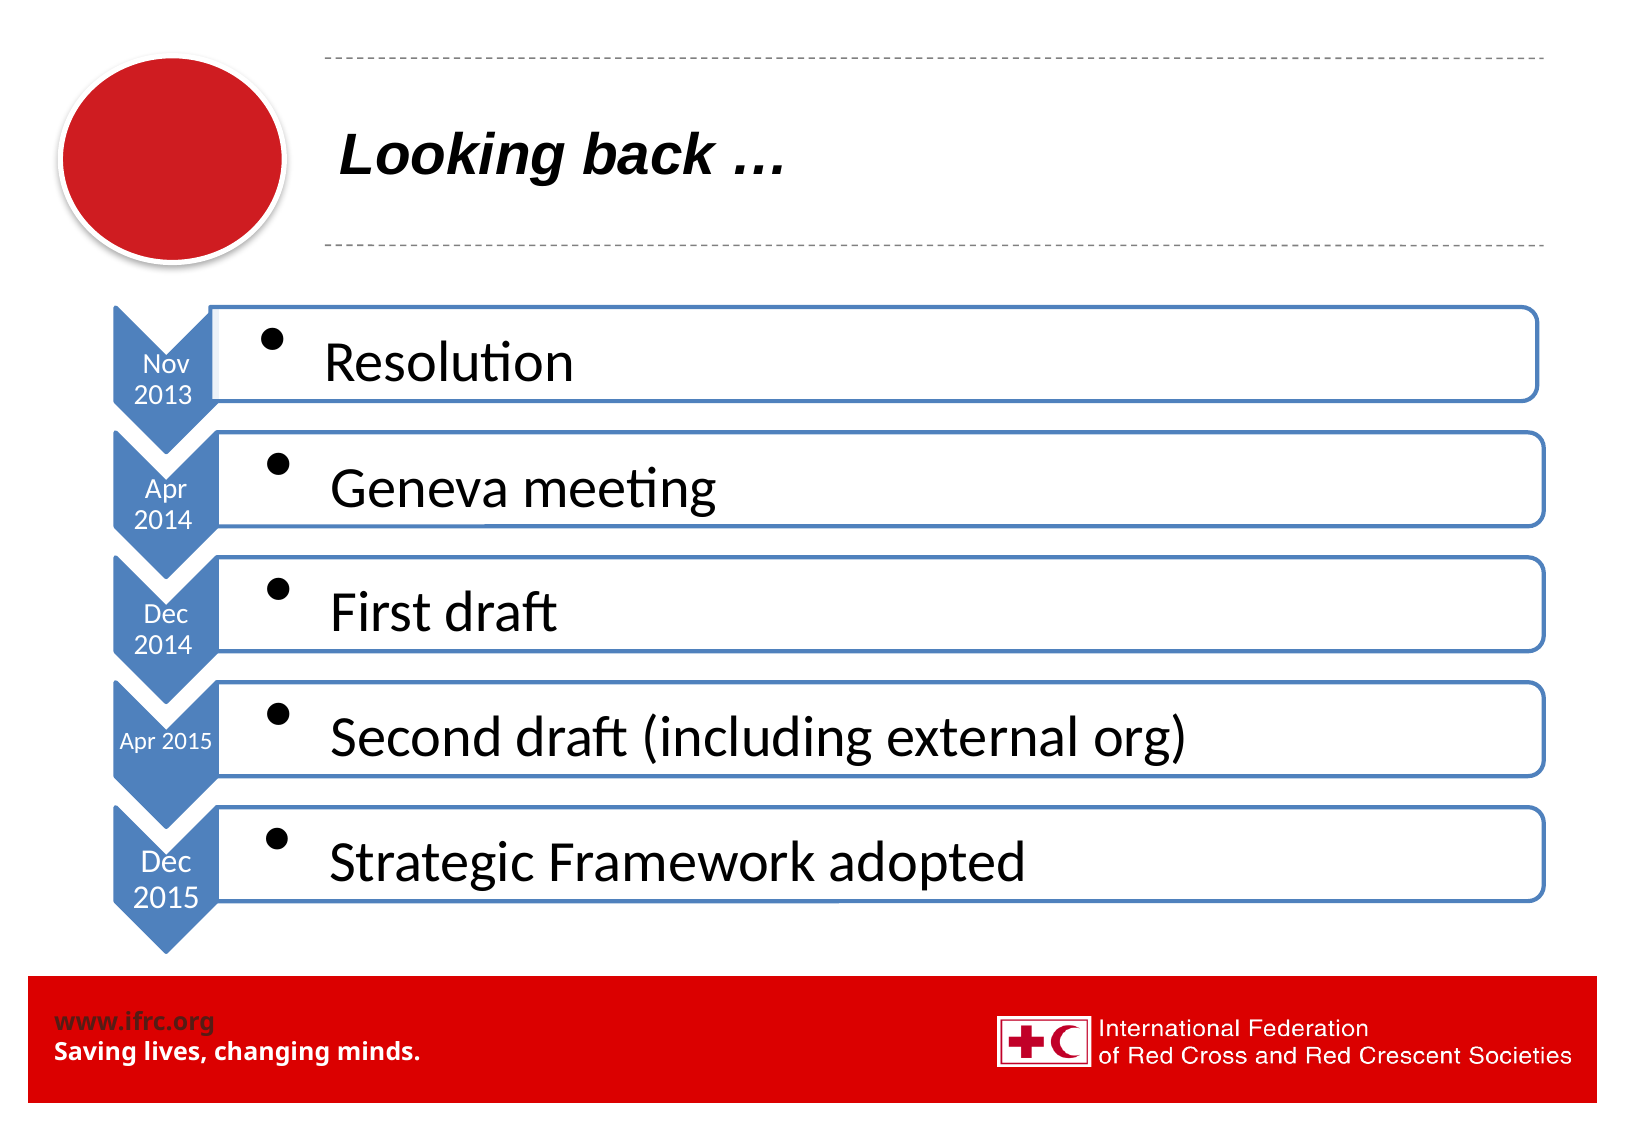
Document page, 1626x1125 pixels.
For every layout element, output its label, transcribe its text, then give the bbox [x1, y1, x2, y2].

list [115, 306, 1544, 953]
picture [997, 1016, 1571, 1067]
title Looking back … [324, 57, 1544, 246]
